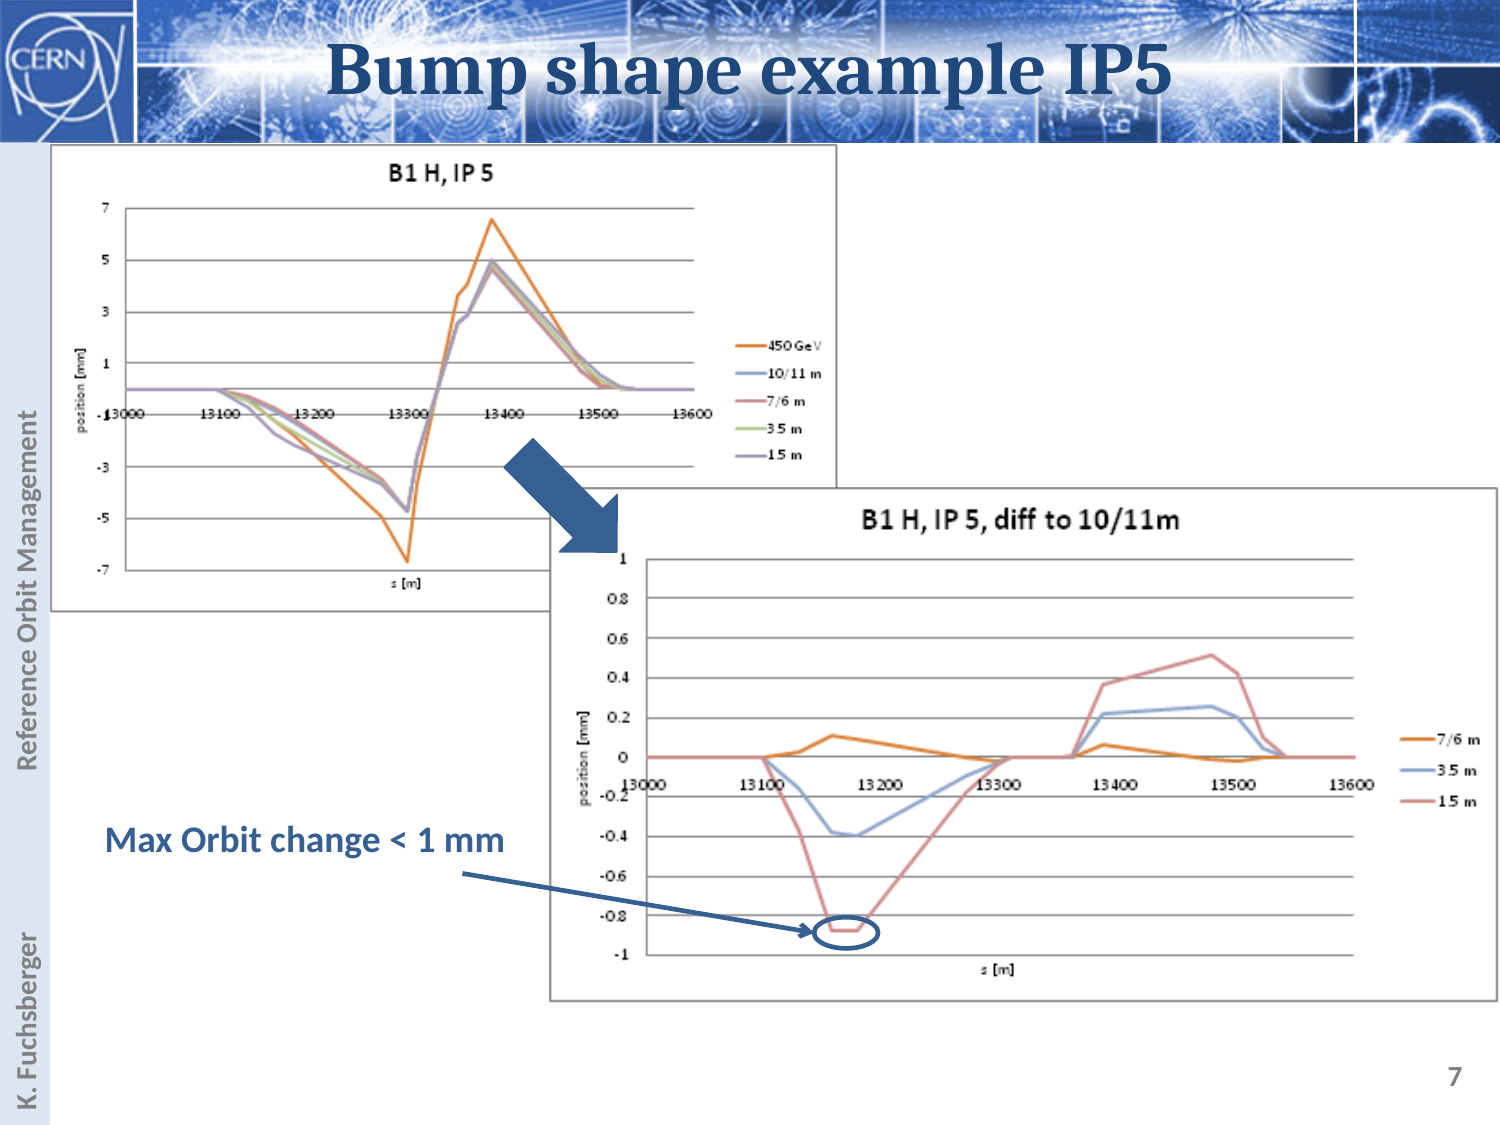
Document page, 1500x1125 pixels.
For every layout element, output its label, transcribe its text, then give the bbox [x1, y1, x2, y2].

title Bump shape example IP5 [165, 12, 1335, 124]
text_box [462, 873, 815, 933]
picture [0, 0, 1500, 1004]
picture [1357, 0, 1500, 143]
text_box Max Orbit change < 1 mm [89, 807, 521, 868]
